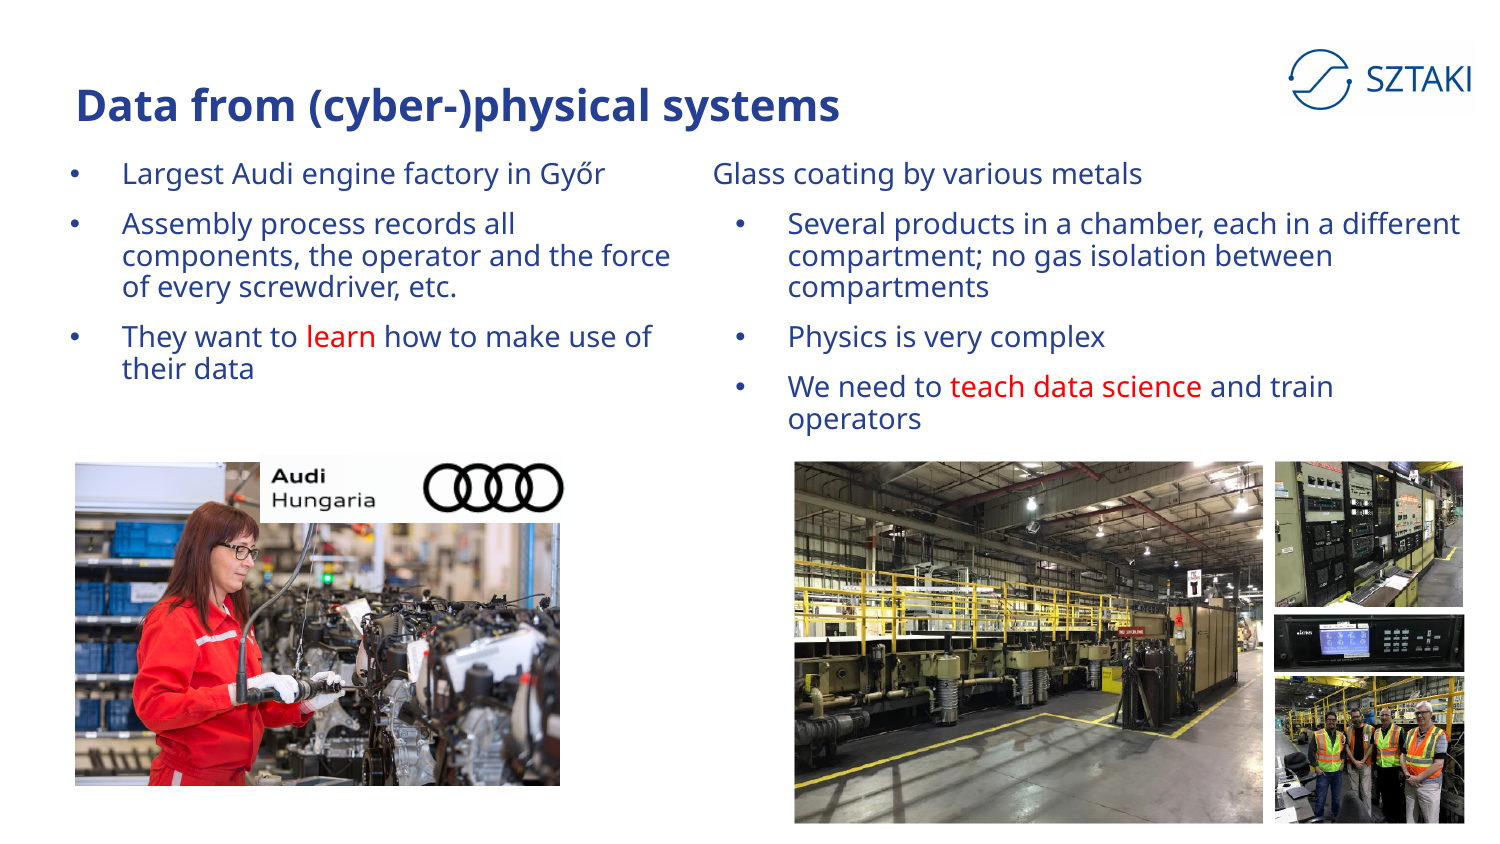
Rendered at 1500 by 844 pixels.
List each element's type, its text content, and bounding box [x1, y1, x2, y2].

list Largest Audi engine factory in Győr Assembly process records all components, the operator and the force of every screwdriver, etc. They want to learn how to make use of their data [47, 159, 685, 750]
title Data from (cyber-)physical systems [75, 37, 1250, 132]
picture [1281, 41, 1478, 118]
picture [790, 457, 1465, 827]
list Glass coating by various metals Several products in a chamber, each in a different compartment; no gas isolation between compartments Physics is very complex We need to teach data science and train operators [712, 159, 1463, 750]
picture [74, 454, 574, 786]
